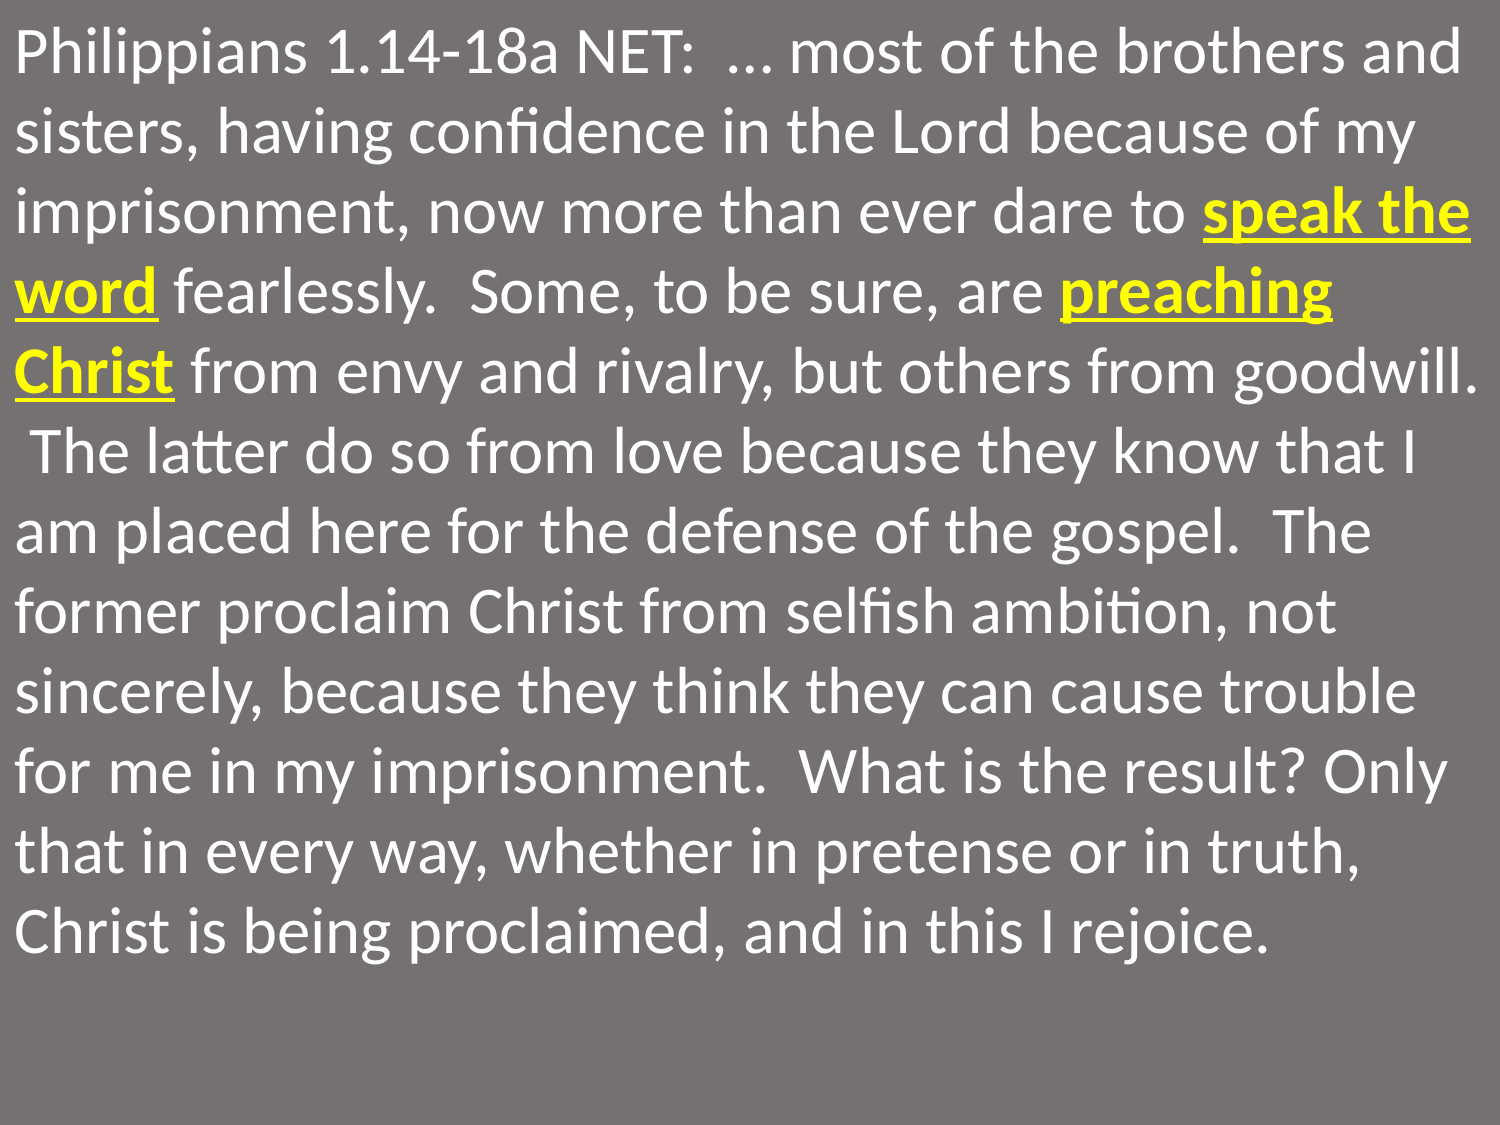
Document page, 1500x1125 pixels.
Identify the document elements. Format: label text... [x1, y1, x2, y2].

text_box Philippians 1.14-18a NET: … most of the brothers and sisters, having confidence in the Lord because of my imprisonment, now more than ever dare to speak the word fearlessly. Some, to be sure, are preaching Christ from envy and rivalry, but others from goodwill. The latter do so from love because they know that I am placed here for the defense of the gospel. The former proclaim Christ from selfish ambition, not sincerely, because they think they can cause trouble for me in my imprisonment. What is the result? Only that in every way, whether in pretense or in truth, Christ is being proclaimed, and in this I rejoice. [0, 0, 1500, 975]
